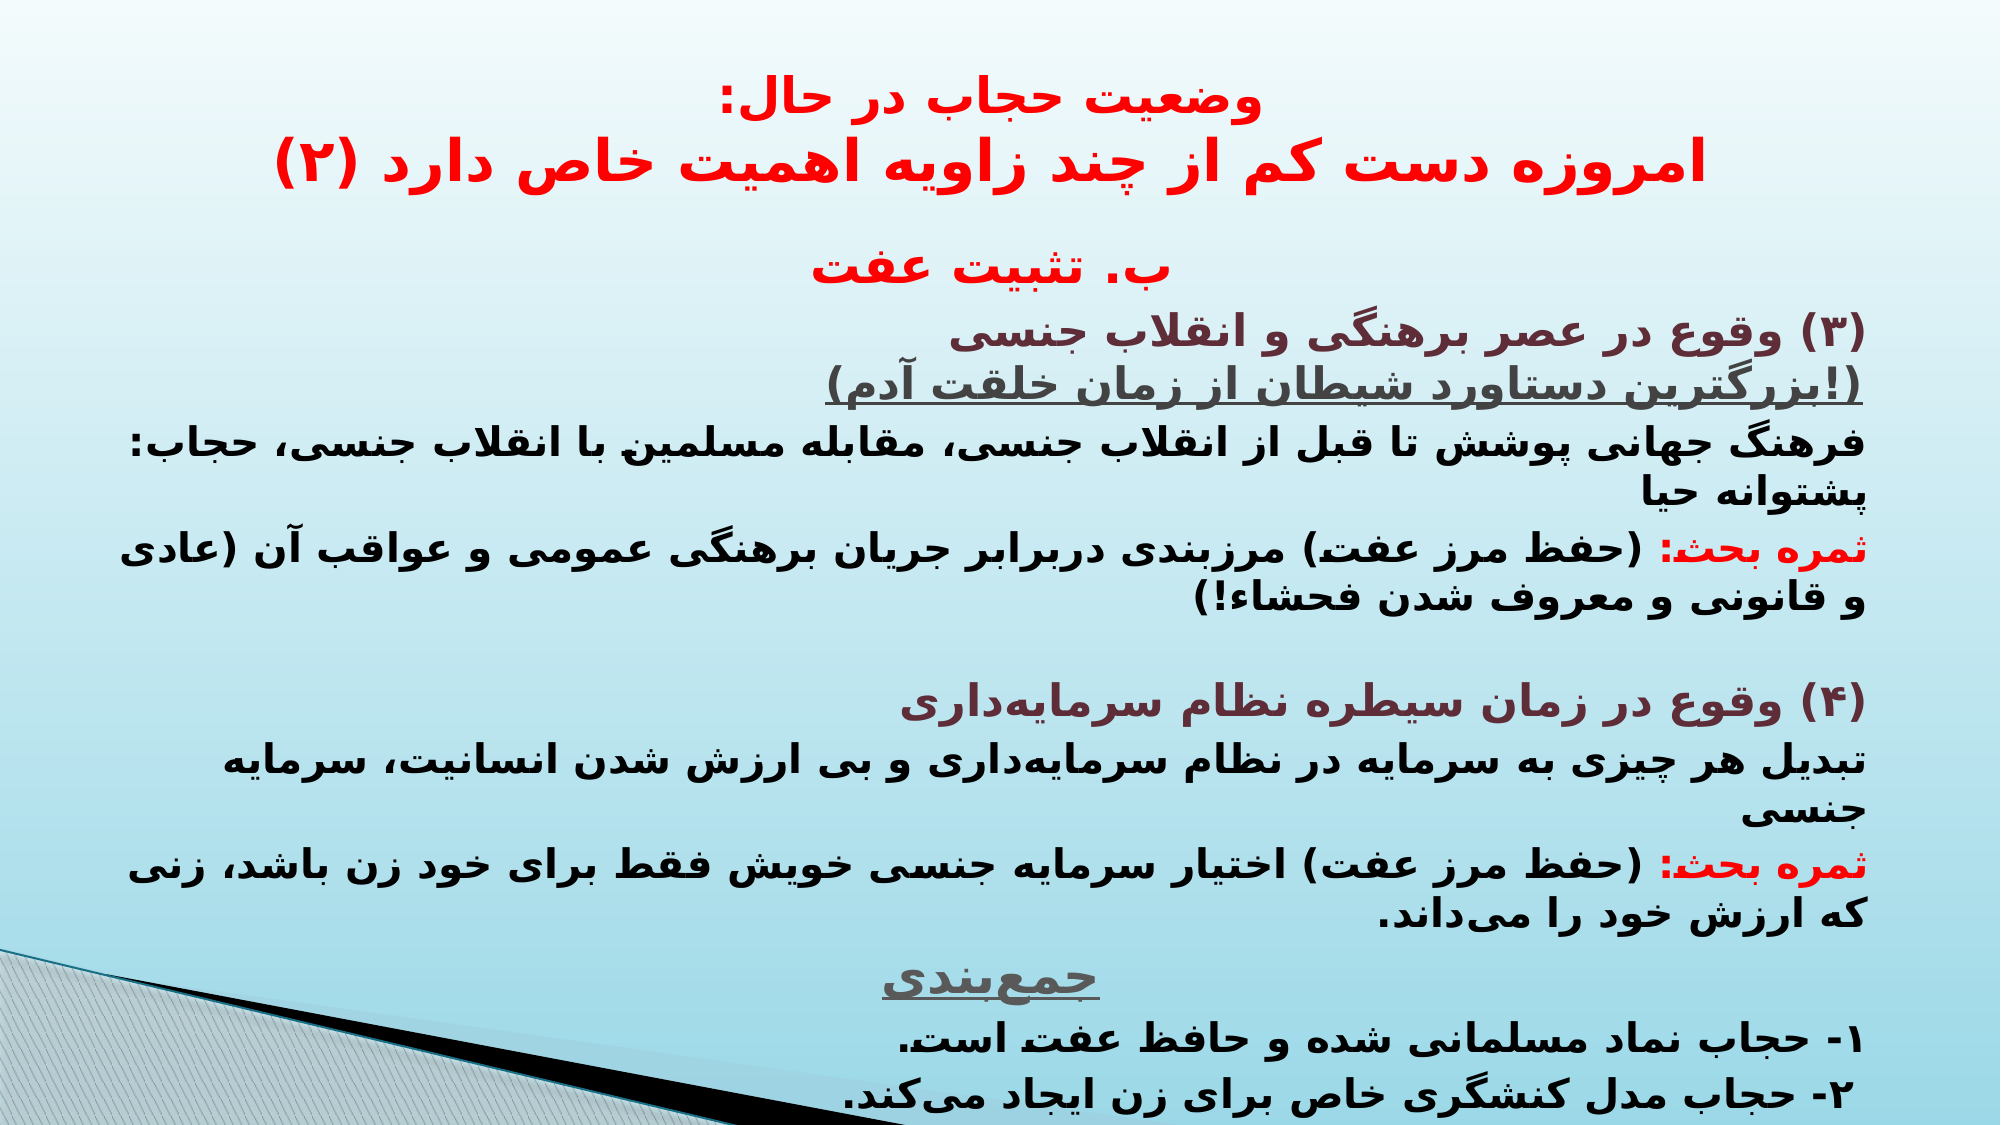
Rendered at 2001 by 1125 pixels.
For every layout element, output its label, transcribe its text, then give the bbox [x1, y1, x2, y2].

list ب. تثبیت عفت (۳) وقوع در عصر برهنگی و انقلاب جنسی (بزرگترین دستاورد شیطان از زمان خلقت آدم!) فرهنگ جهانی پوشش تا قبل از انقلاب جنسی، مقابله مسلمین با انقلاب جنسی، حجاب: پشتوانه حیا ثمره بحث: (حفظ مرز عفت) مرزبندی دربرابر جریان برهنگی عمومی و عواقب آن (عادی و قانونی و معروف شدن فحشاء!) (۴) وقوع در زمان سیطره نظام سرمایه‌داری تبدیل هر چیزی به سرمایه در نظام سرمایه‌داری و بی ارزش شدن انسانیت، سرمایه جنسی ثمره بحث: (حفظ مرز عفت) اختیار سرمایه جنسی خویش فقط برای خود زن باشد، زنی که ارزش خود را می‌داند. جمع‌بندی ۱- حجاب نماد مسلمانی شده و حافظ عفت است. ۲- حجاب مدل کنشگری خاص برای زن ایجاد می‌کند. [99, 225, 1900, 1125]
title وضعیت حجاب در حال: امروزه دست کم از چند زاویه اهمیت خاص دارد (۲) [99, 45, 1900, 212]
